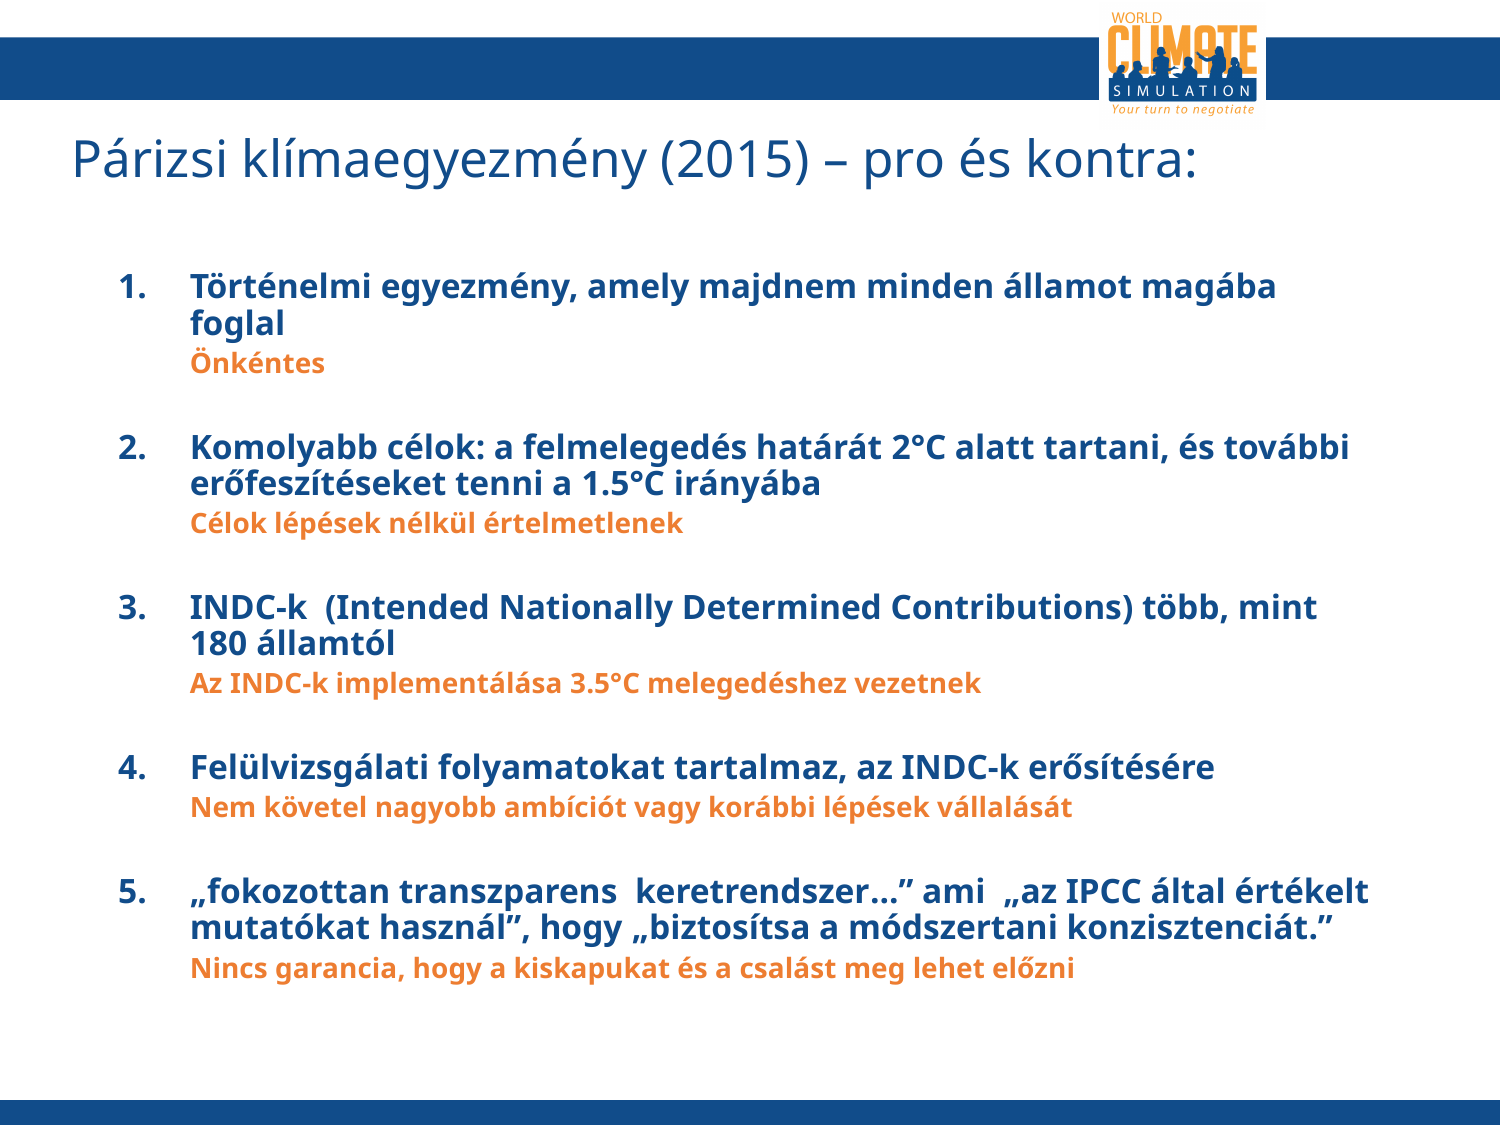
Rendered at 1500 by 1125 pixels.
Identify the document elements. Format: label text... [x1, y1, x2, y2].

title Párizsi klímaegyezmény (2015) – pro és kontra: [56, 110, 1444, 213]
picture [1099, 2, 1266, 110]
list Történelmi egyezmény, amely majdnem minden államot magába foglal Önkéntes Komolyabb célok: a felmelegedés határát 2°C alatt tartani, és további erőfeszítéseket tenni a 1.5°C irányába Célok lépések nélkül értelmetlenek INDC-k (Intended Nationally Determined Contributions) több, mint 180 államtól Az INDC-k implementálása 3.5°C melegedéshez vezetnek Felülvizsgálati folyamatokat tartalmaz, az INDC-k erősítésére Nem követel nagyobb ambíciót vagy korábbi lépések vállalását „fokozottan transzparens keretrendszer...” ami „az IPCC által értékelt mutatókat használ”, hogy „biztosítsa a módszertani konzisztenciát.” Nincs garancia, hogy a kiskapukat és a csalást meg lehet előzni [103, 262, 1397, 1038]
